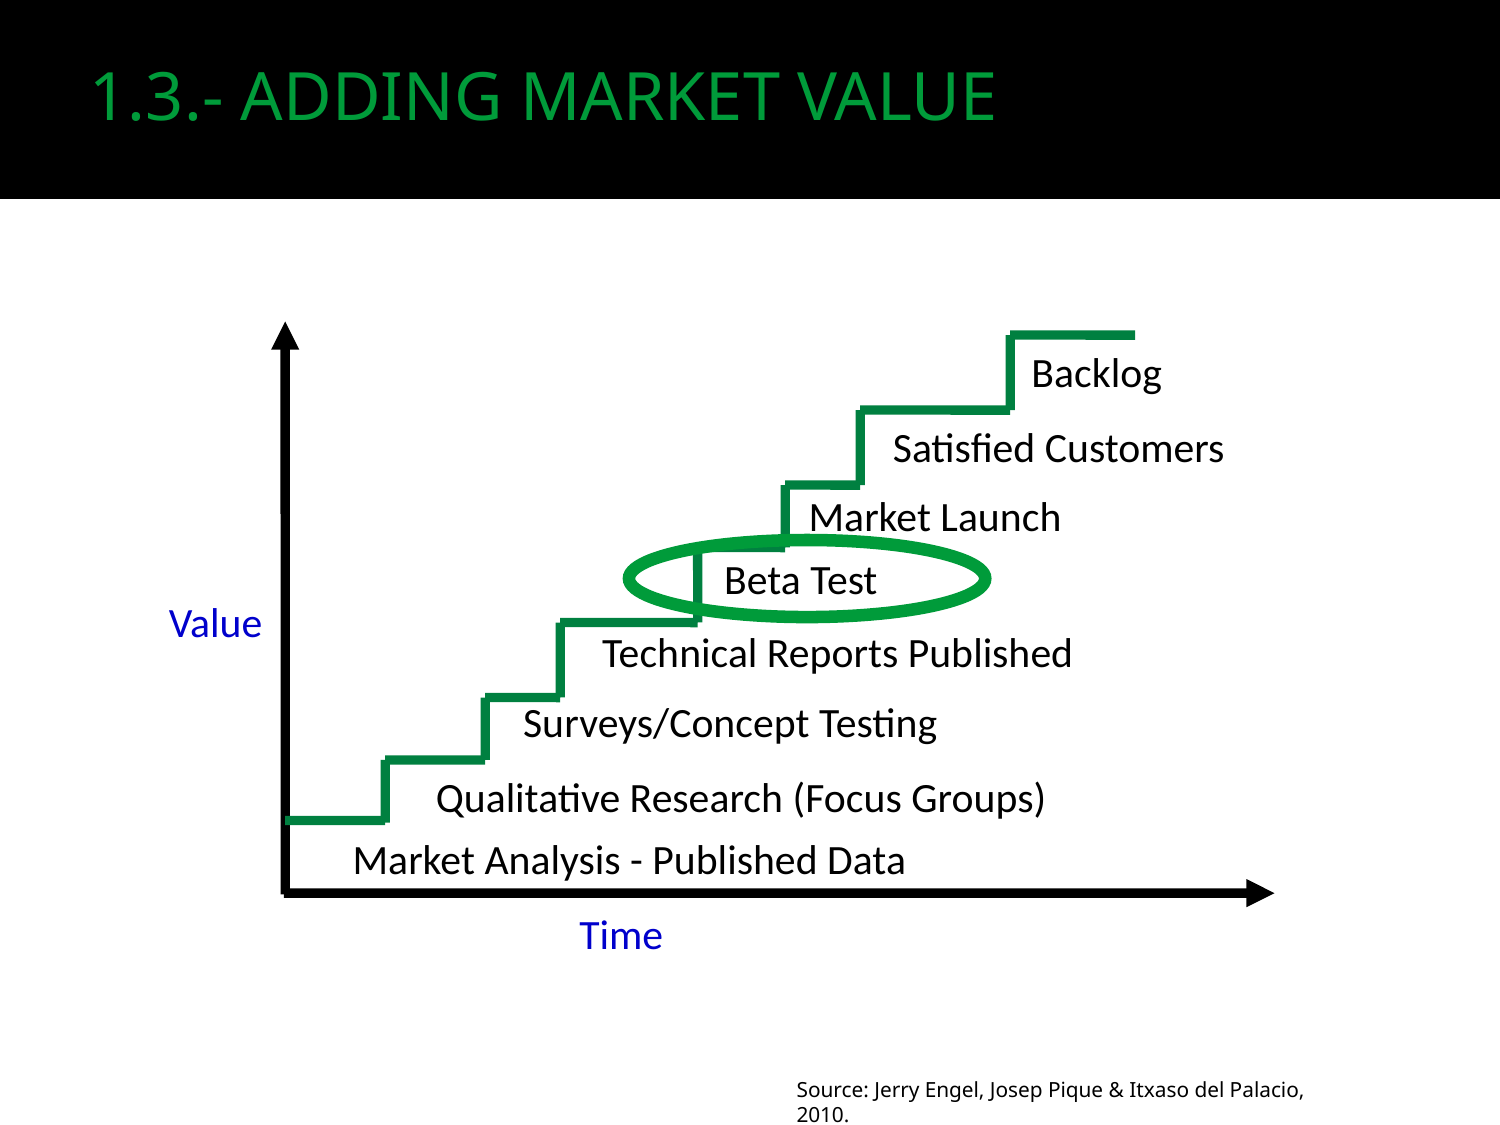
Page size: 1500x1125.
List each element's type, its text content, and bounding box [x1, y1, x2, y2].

text_box [283, 886, 1275, 900]
text_box [278, 321, 292, 334]
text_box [285, 334, 1261, 891]
text_box Value [154, 588, 278, 653]
text_box [0, 0, 1500, 199]
text_box Source: Jerry Engel, Josep Pique & Itxaso del Palacio, 2010. [781, 1069, 1375, 1125]
text_box Time [564, 900, 679, 966]
text_box 1.3.- ADDING MARKET VALUE [75, 46, 1013, 142]
